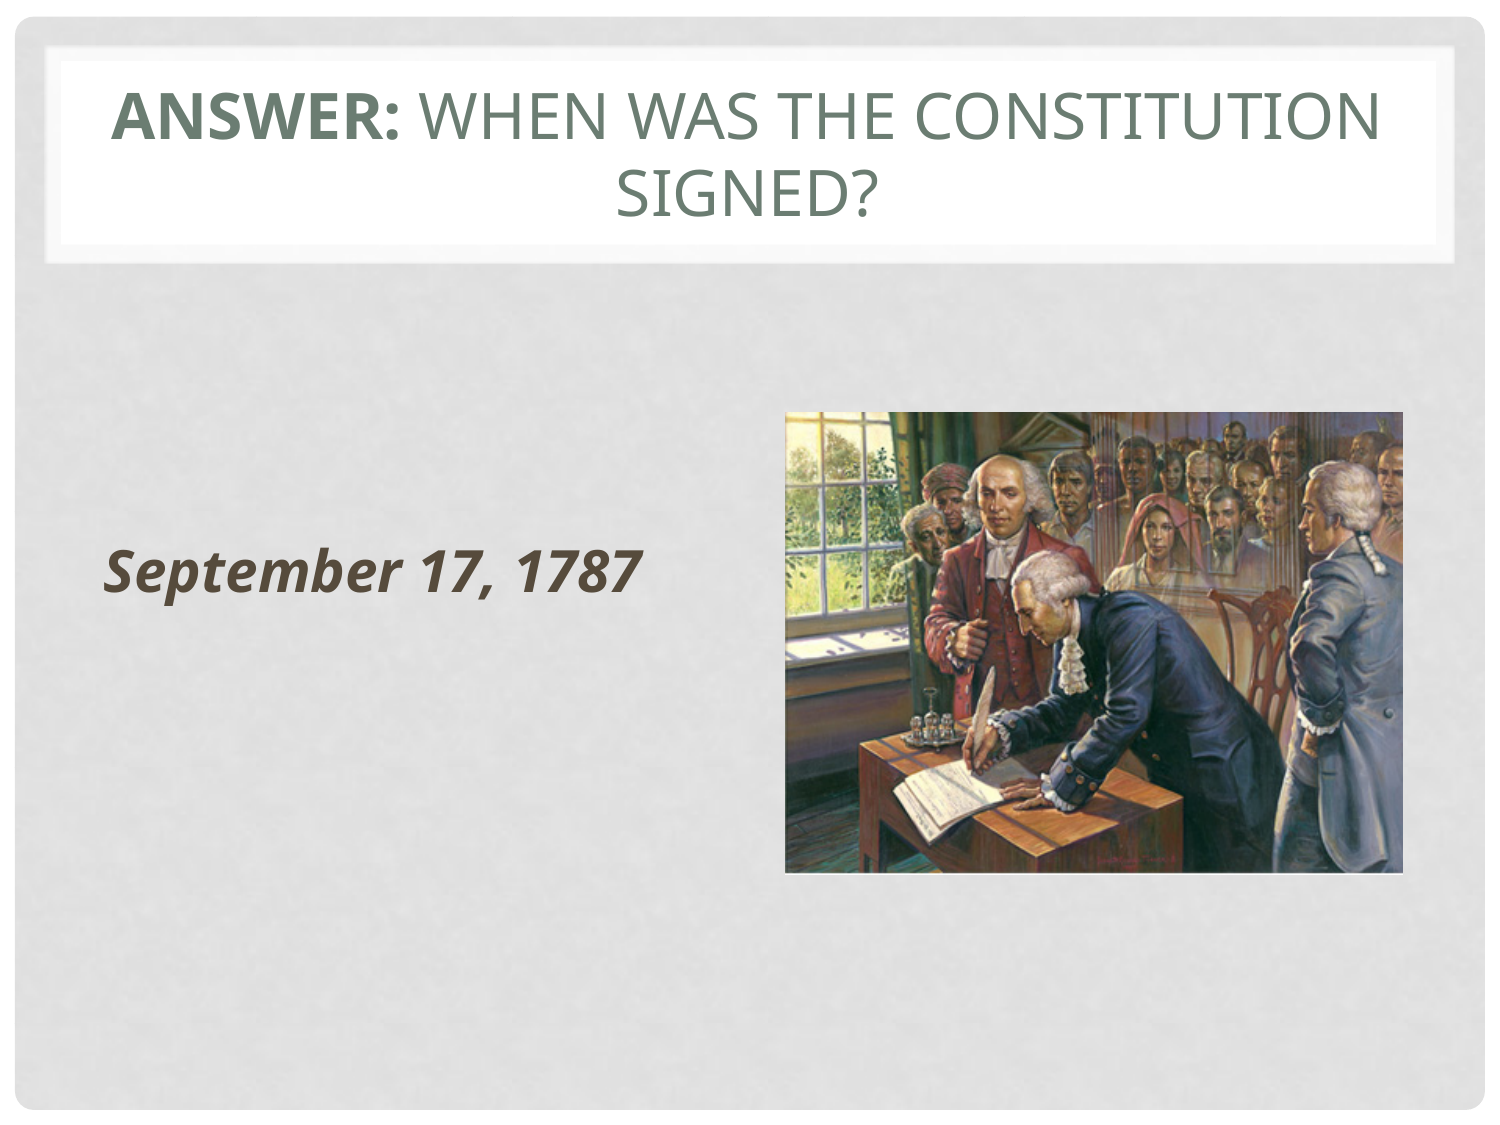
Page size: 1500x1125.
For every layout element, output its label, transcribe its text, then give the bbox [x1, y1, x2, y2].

list September 17, 1787 [69, 281, 733, 1005]
title Answer: When Was the constitution signed? [69, 66, 1425, 238]
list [784, 411, 1403, 875]
